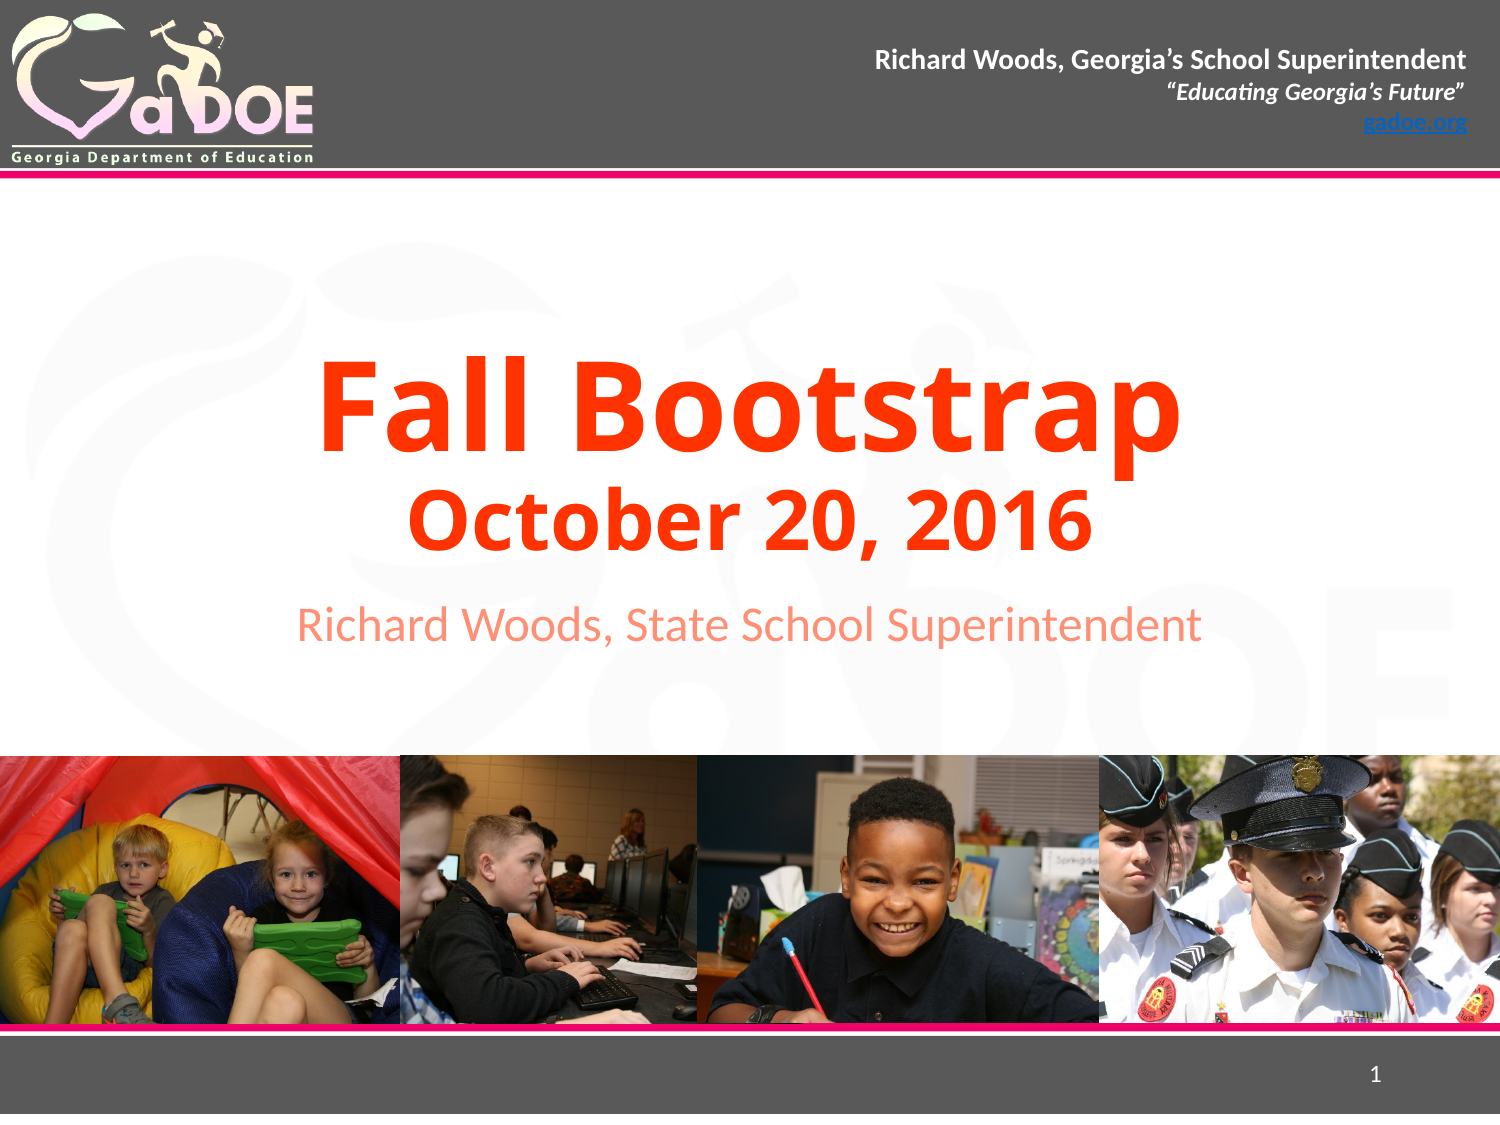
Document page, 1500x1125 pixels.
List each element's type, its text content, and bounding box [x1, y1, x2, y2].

picture [0, 235, 1500, 1024]
slide_number 1 [1059, 1042, 1397, 1103]
title Fall Bootstrap October 20, 2016 [112, 184, 1388, 576]
subtitle Richard Woods, State School Superintendent [187, 590, 1313, 756]
